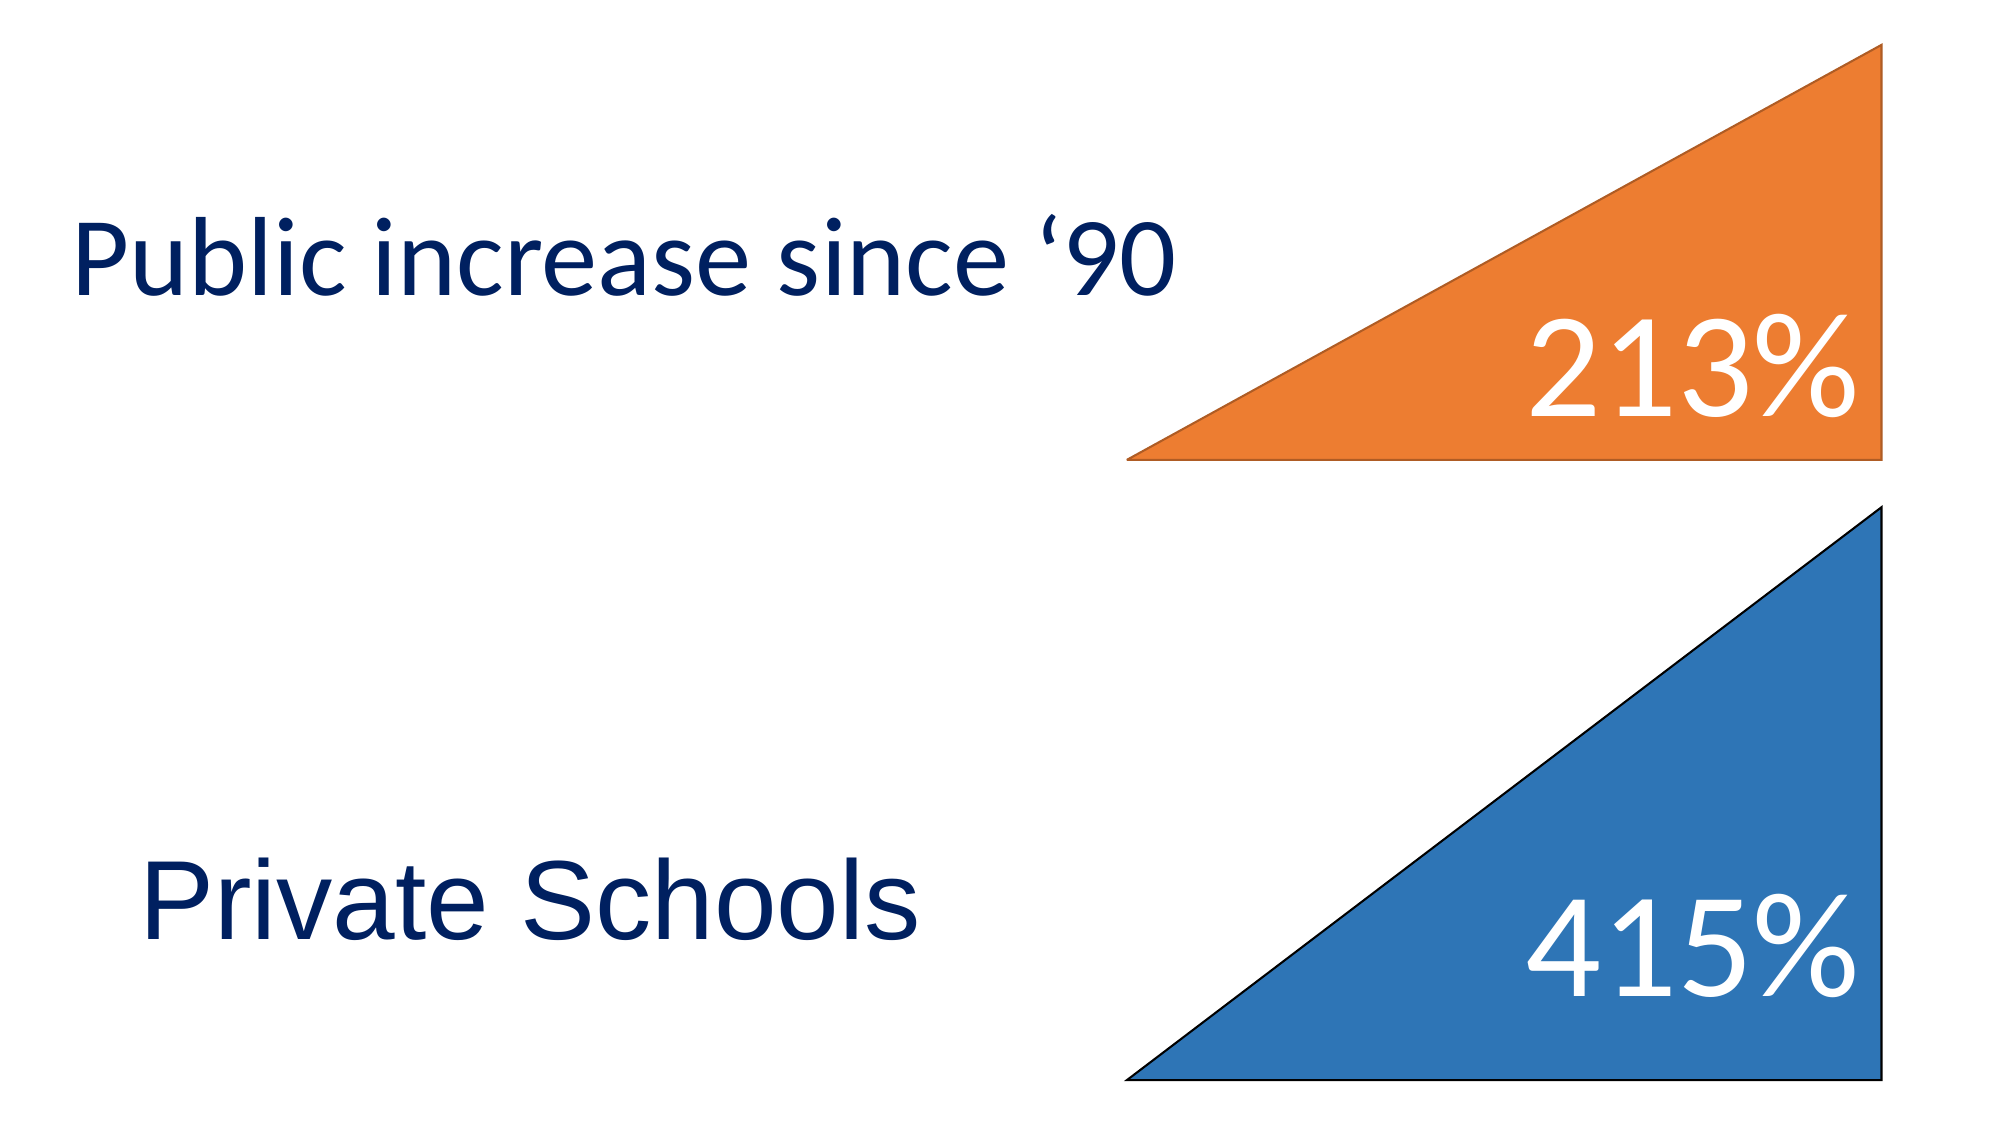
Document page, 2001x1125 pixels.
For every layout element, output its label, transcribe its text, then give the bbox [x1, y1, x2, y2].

title Public increase since ‘90 [47, 129, 1202, 390]
text_box 213% [1126, 43, 1883, 461]
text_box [0, 507, 1882, 1125]
